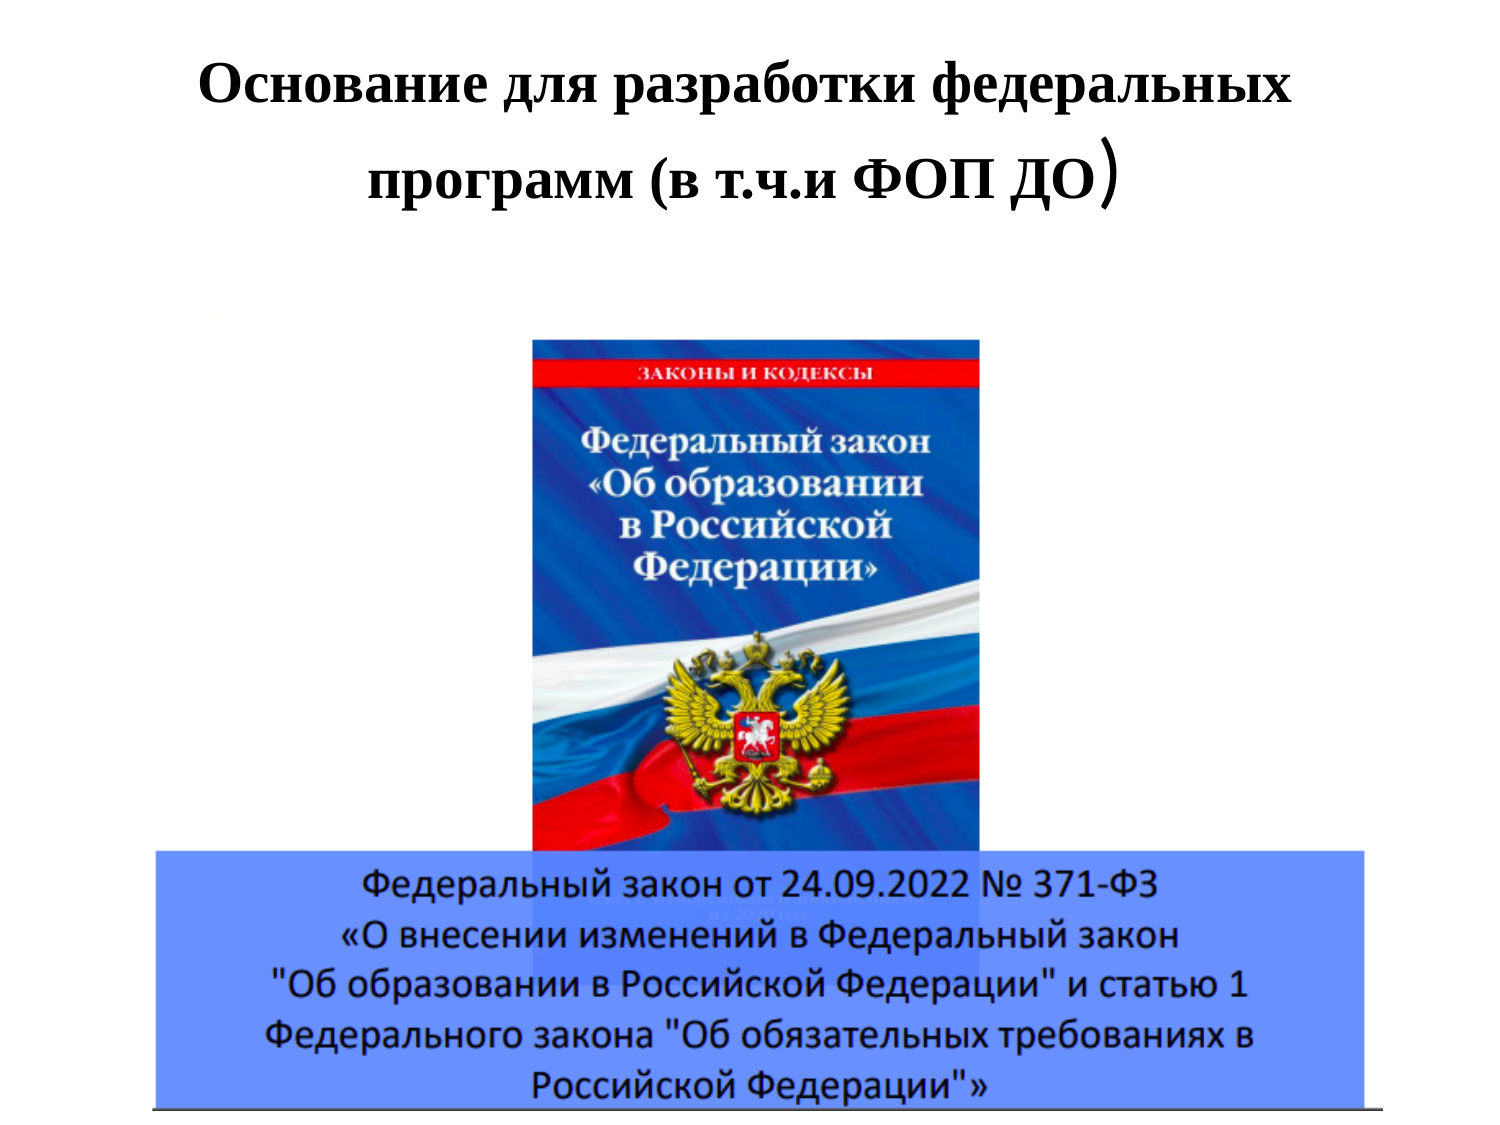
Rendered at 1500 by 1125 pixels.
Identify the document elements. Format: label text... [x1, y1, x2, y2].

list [152, 316, 1383, 1111]
title Основание для разработки федеральных программ (в т.ч.и ФОП ДО) [70, 35, 1421, 223]
